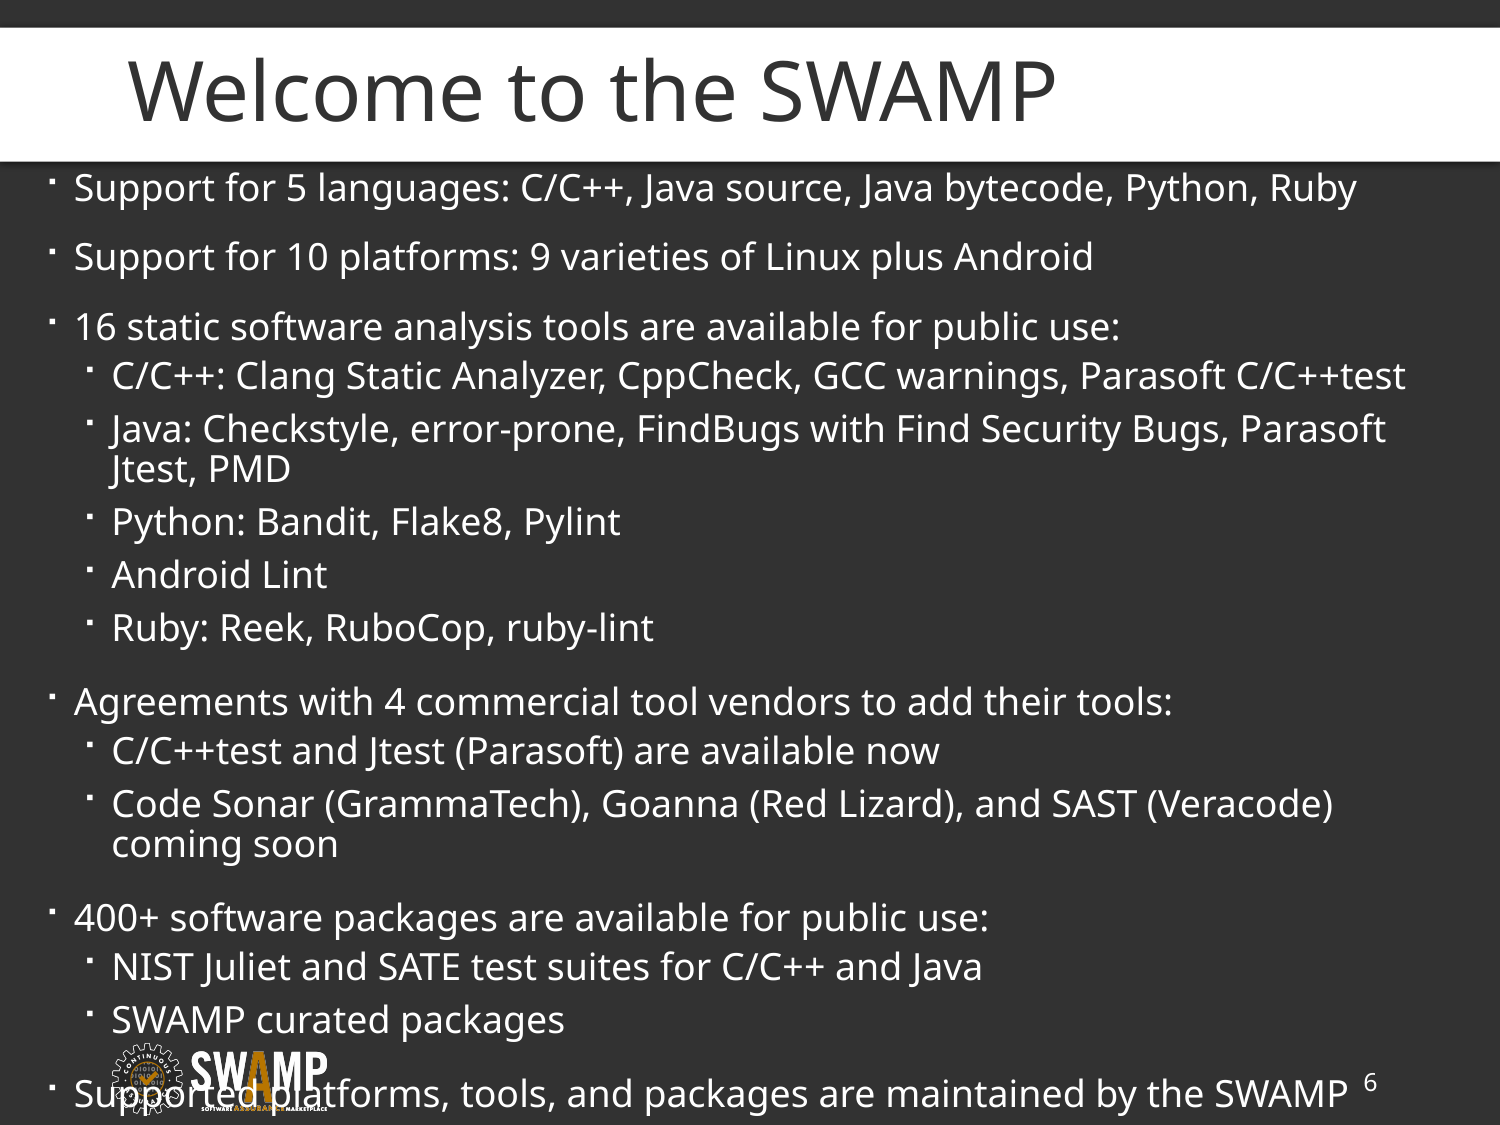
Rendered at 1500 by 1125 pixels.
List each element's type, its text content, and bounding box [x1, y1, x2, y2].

text_box Welcome to the SWAMP [112, 46, 1476, 147]
slide_number 6 [1355, 1053, 1473, 1114]
picture [111, 1043, 327, 1115]
text_box Support for 5 languages: C/C++, Java source, Java bytecode, Python, Ruby Support for 10 platforms: 9 varieties of Linux plus Android 16 static software analysis tools are available for public use: C/C++: Clang Static Analyzer, CppCheck, GCC warnings, Parasoft C/C++test Java: Checkstyle, error-prone, FindBugs with Find Security Bugs, Parasoft Jtest, PMD Python: Bandit, Flake8, Pylint Android Lint Ruby: Reek, RuboCop, ruby-lint Agreements with 4 commercial tool vendors to add their tools: C/C++test and Jtest (Parasoft) are available now Code Sonar (GrammaTech), Goanna (Red Lizard), and SAST (Veracode) coming soon 400+ software packages are available for public use: NIST Juliet and SATE test suites for C/C++ and Java SWAMP curated packages Supported platforms, tools, and packages are maintained by the SWAMP [29, 161, 1476, 1019]
text_box [0, 27, 1500, 162]
